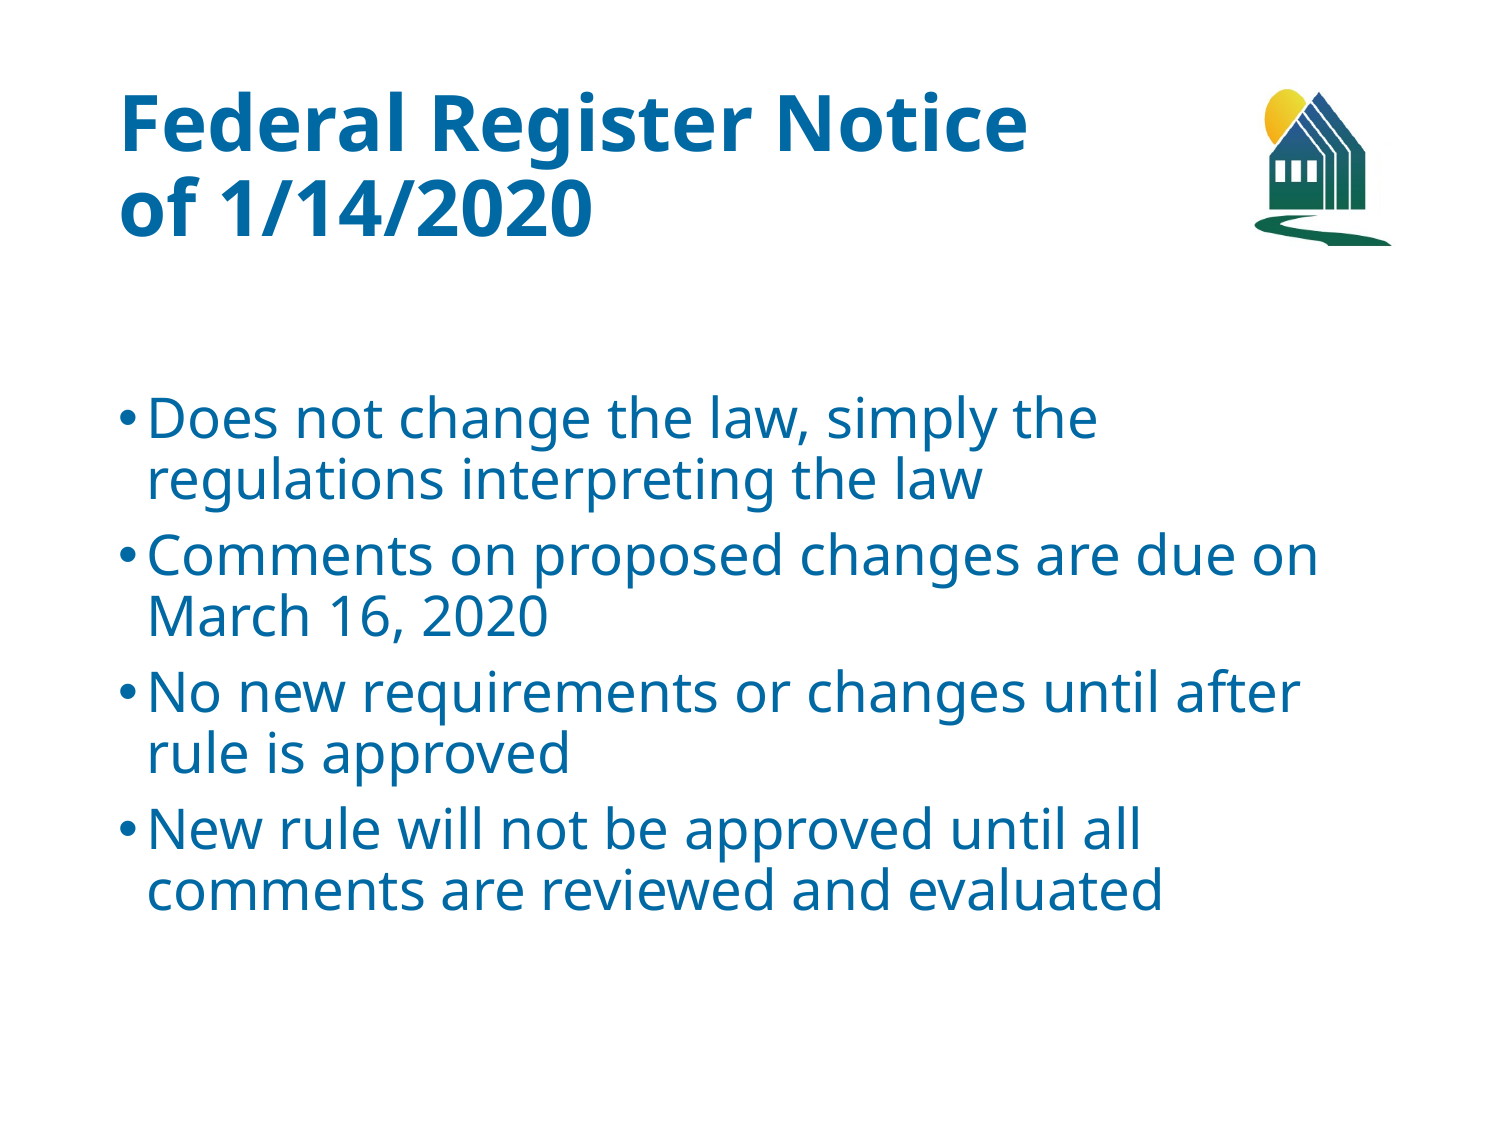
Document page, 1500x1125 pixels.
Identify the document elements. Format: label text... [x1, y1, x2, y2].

list Does not change the law, simply the regulations interpreting the law Comments on proposed changes are due on March 16, 2020 No new requirements or changes until after rule is approved New rule will not be approved until all comments are reviewed and evaluated [103, 299, 1397, 1014]
picture [1250, 80, 1397, 257]
title Federal Register Notice of 1/14/2020 [103, 59, 1138, 278]
